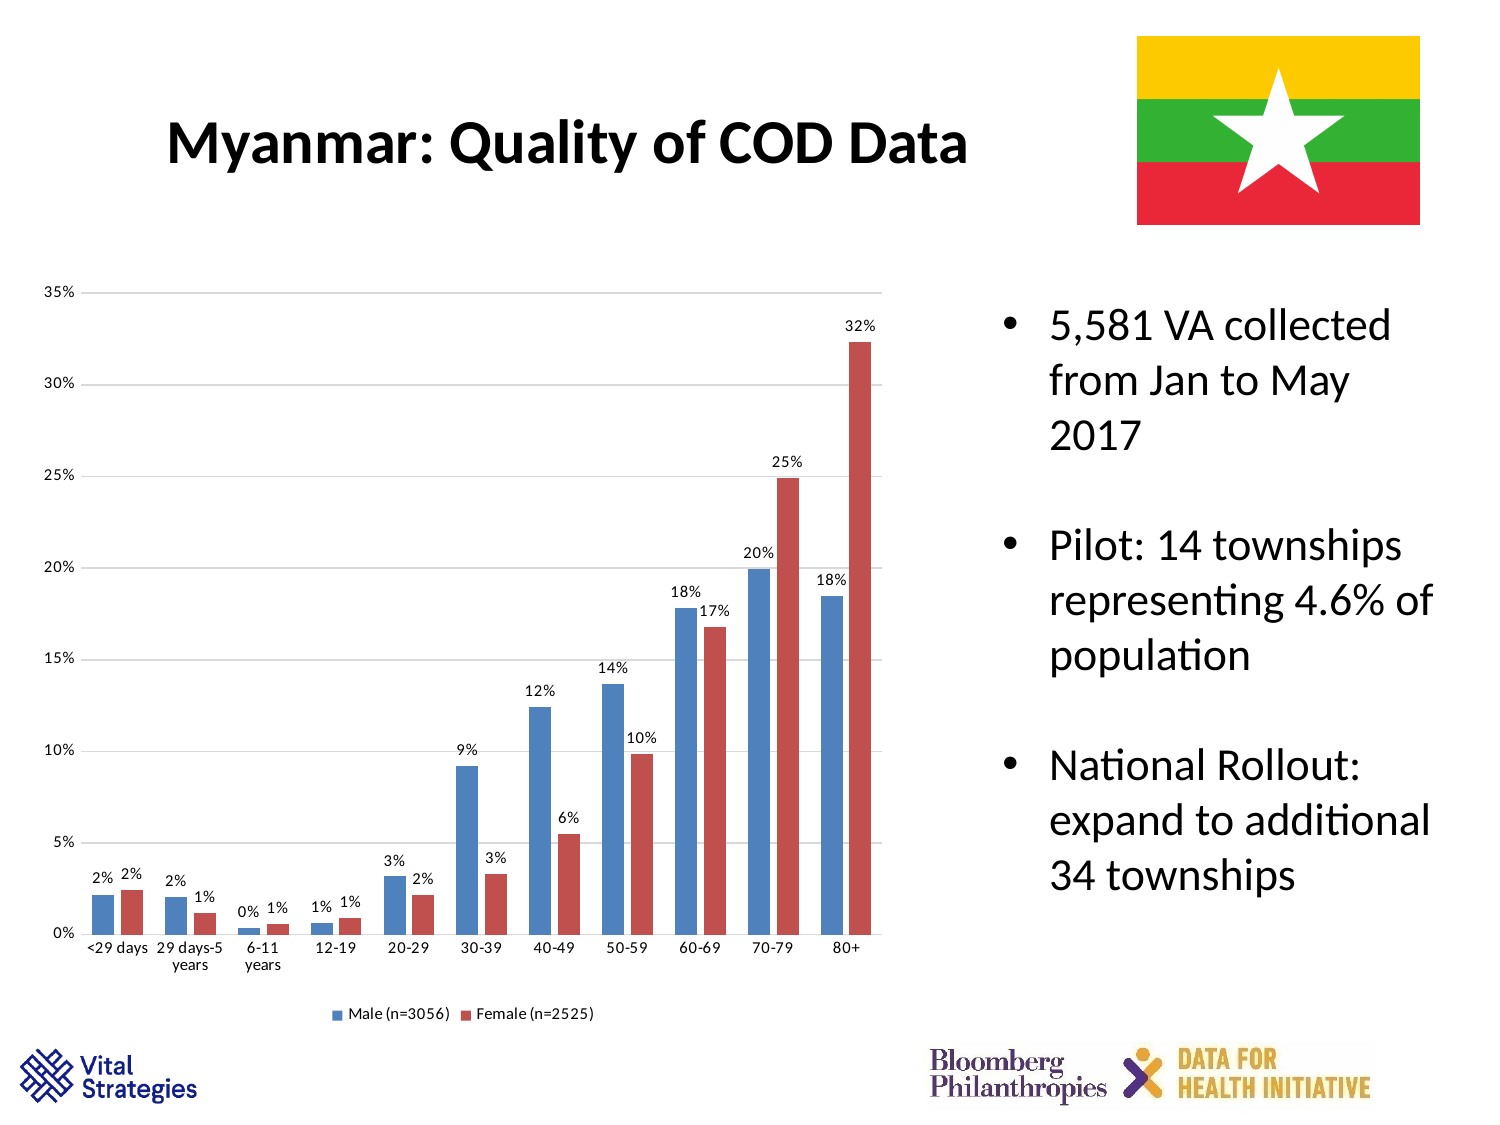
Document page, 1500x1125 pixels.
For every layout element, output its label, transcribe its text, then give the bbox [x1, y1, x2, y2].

chart [26, 269, 901, 1031]
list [1137, 36, 1421, 225]
picture [1, 1029, 218, 1121]
picture [924, 1042, 1375, 1110]
text_box [75, 249, 1400, 1005]
title Myanmar: Quality of COD Data [75, 45, 1063, 233]
text_box 5,581 VA collected from Jan to May 2017 Pilot: 14 townships representing 4.6% of population National Rollout: expand to additional 34 townships [987, 287, 1450, 952]
